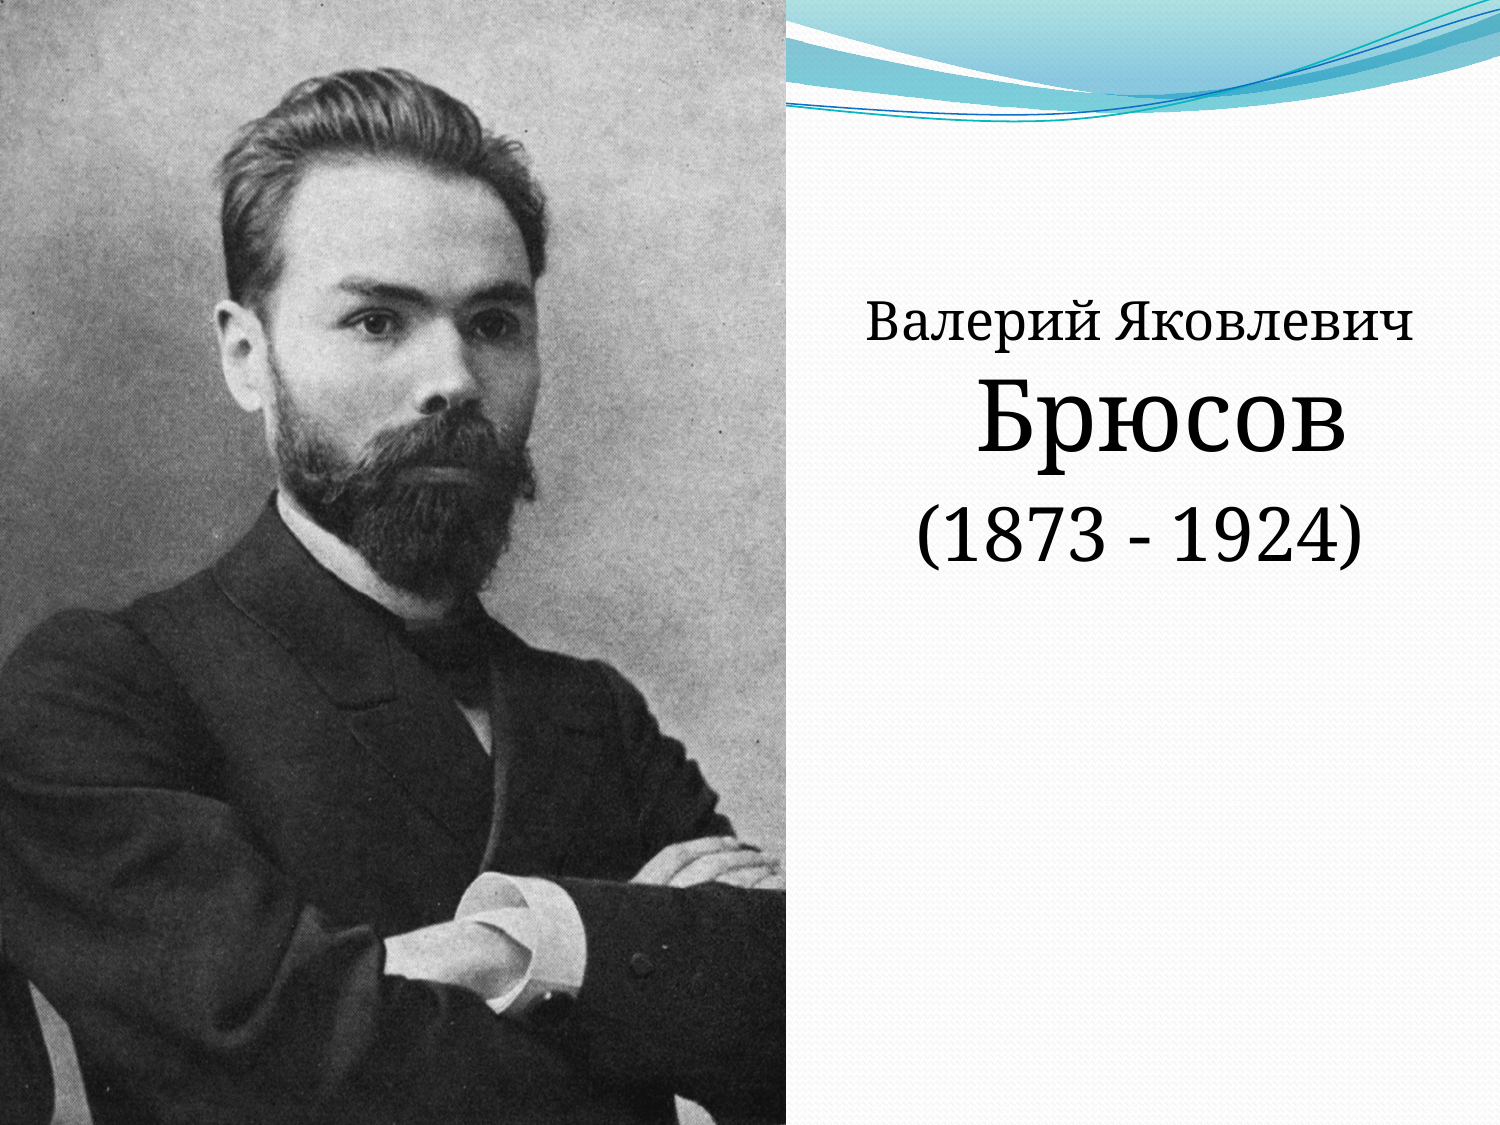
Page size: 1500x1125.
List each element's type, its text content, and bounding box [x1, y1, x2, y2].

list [0, 0, 786, 1125]
list Валерий Яковлевич Брюсов (1873 - 1924) [809, 278, 1472, 1007]
